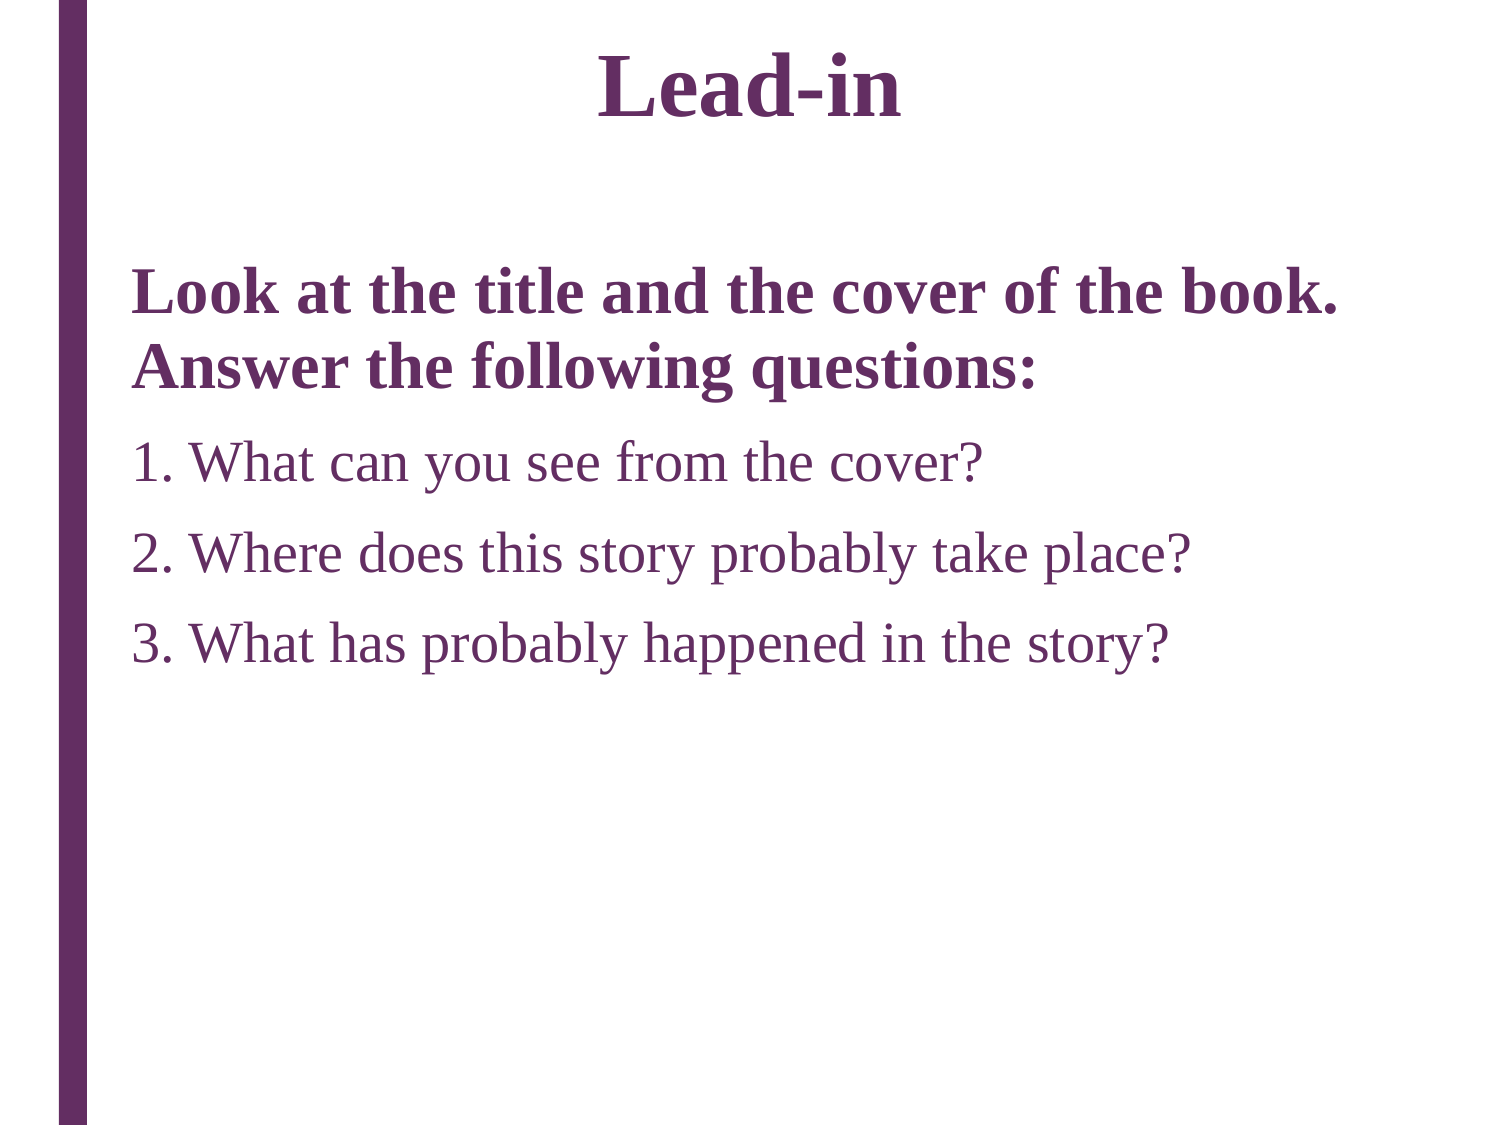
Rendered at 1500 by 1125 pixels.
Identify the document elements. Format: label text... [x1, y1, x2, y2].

list Look at the title and the cover of the book. Answer the following questions: 1. What can you see from the cover? 2. Where does this story probably take place? 3. What has probably happened in the story? [116, 246, 1500, 1125]
title Lead-in [159, 30, 1341, 161]
